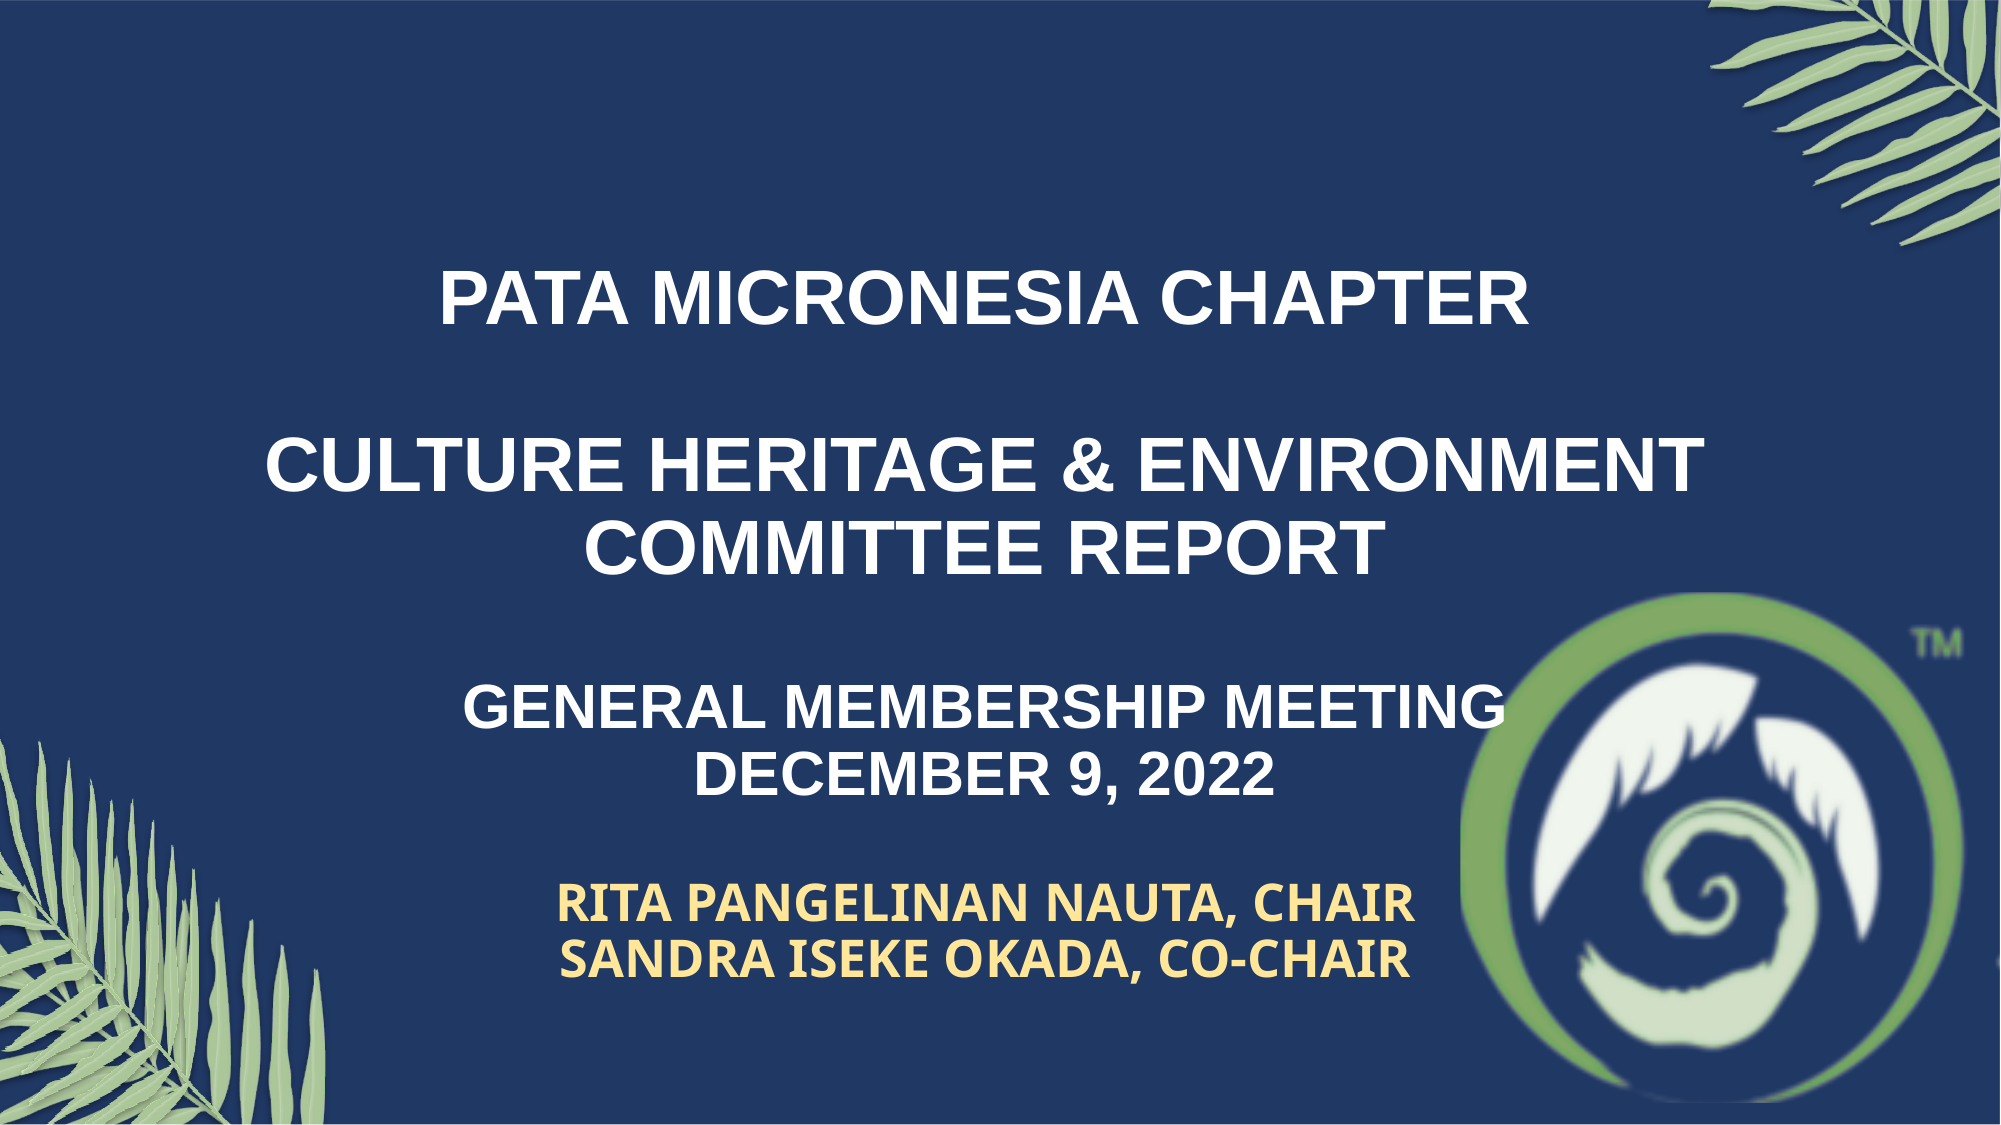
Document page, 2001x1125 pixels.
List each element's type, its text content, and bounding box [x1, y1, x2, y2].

picture [0, 646, 436, 1124]
picture [1920, 1, 1999, 328]
title PATA MICRONESIA CHAPTER CULTURE HERITAGE & ENVIRONMENT COMMITTEE REPORT GENERAL MEMBERSHIP MEETING DECEMBER 9, 2022 RITA PANGELINAN NAUTA, CHAIR SANDRA ISEKE OKADA, CO-CHAIR [51, 0, 1920, 998]
picture [1460, 592, 2000, 1103]
